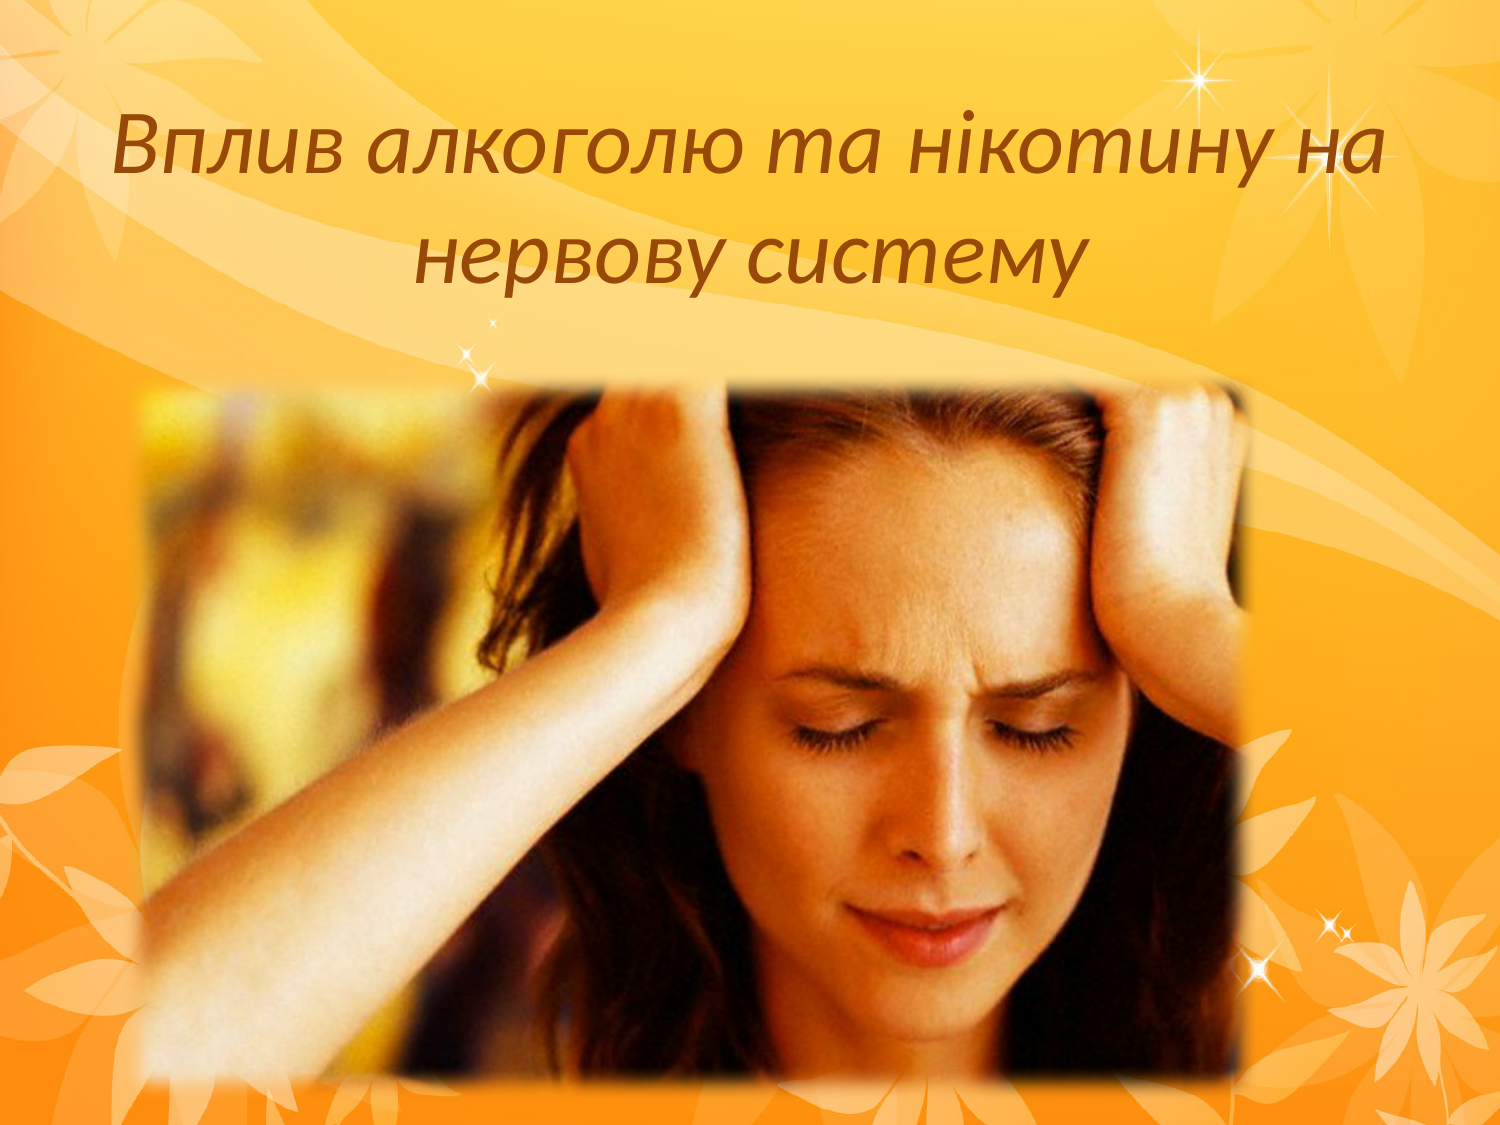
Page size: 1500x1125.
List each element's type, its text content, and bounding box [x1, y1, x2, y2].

title Вплив алкоголю та нікотину на нервову систему [75, 45, 1425, 339]
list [123, 373, 1259, 1101]
picture [0, 0, 1500, 1125]
